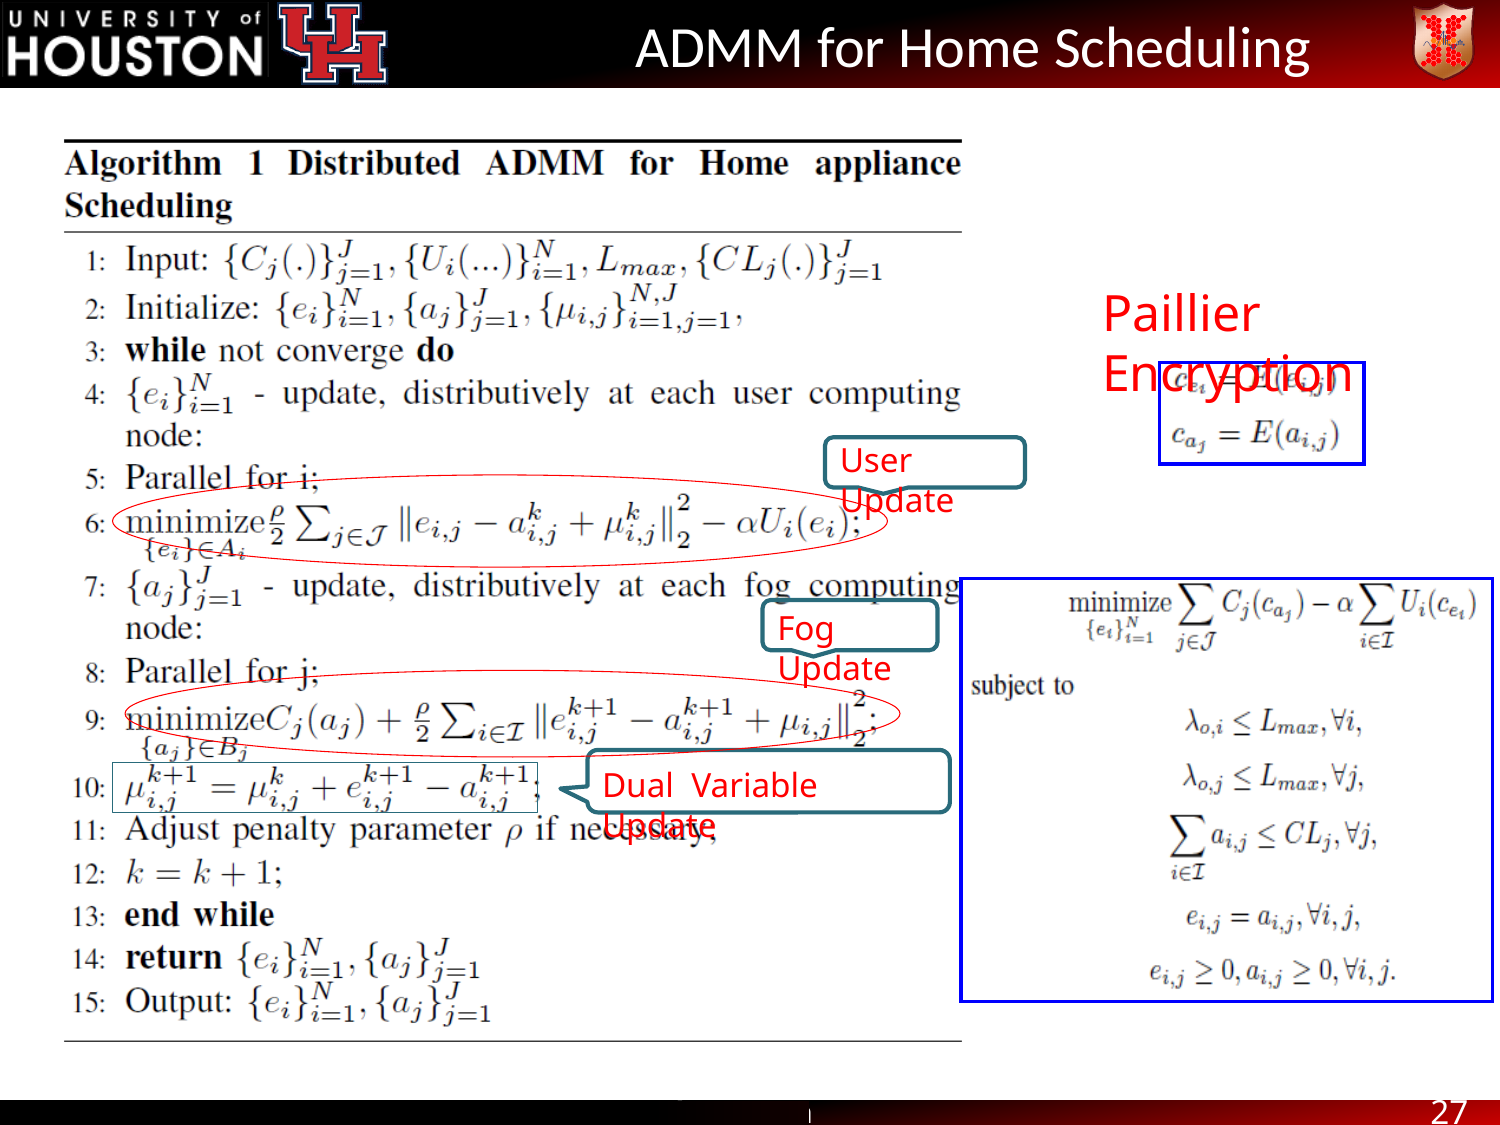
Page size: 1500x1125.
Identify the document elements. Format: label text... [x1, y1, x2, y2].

picture [49, 124, 1491, 1076]
picture [270, 0, 389, 88]
text_box Paillier Encryption [1087, 274, 1500, 409]
picture [1160, 363, 1363, 463]
picture [2, 2, 269, 77]
picture [1387, 0, 1500, 85]
text_box User Update [983, 432, 1050, 527]
title ADMM for Home Scheduling [474, 12, 1438, 75]
